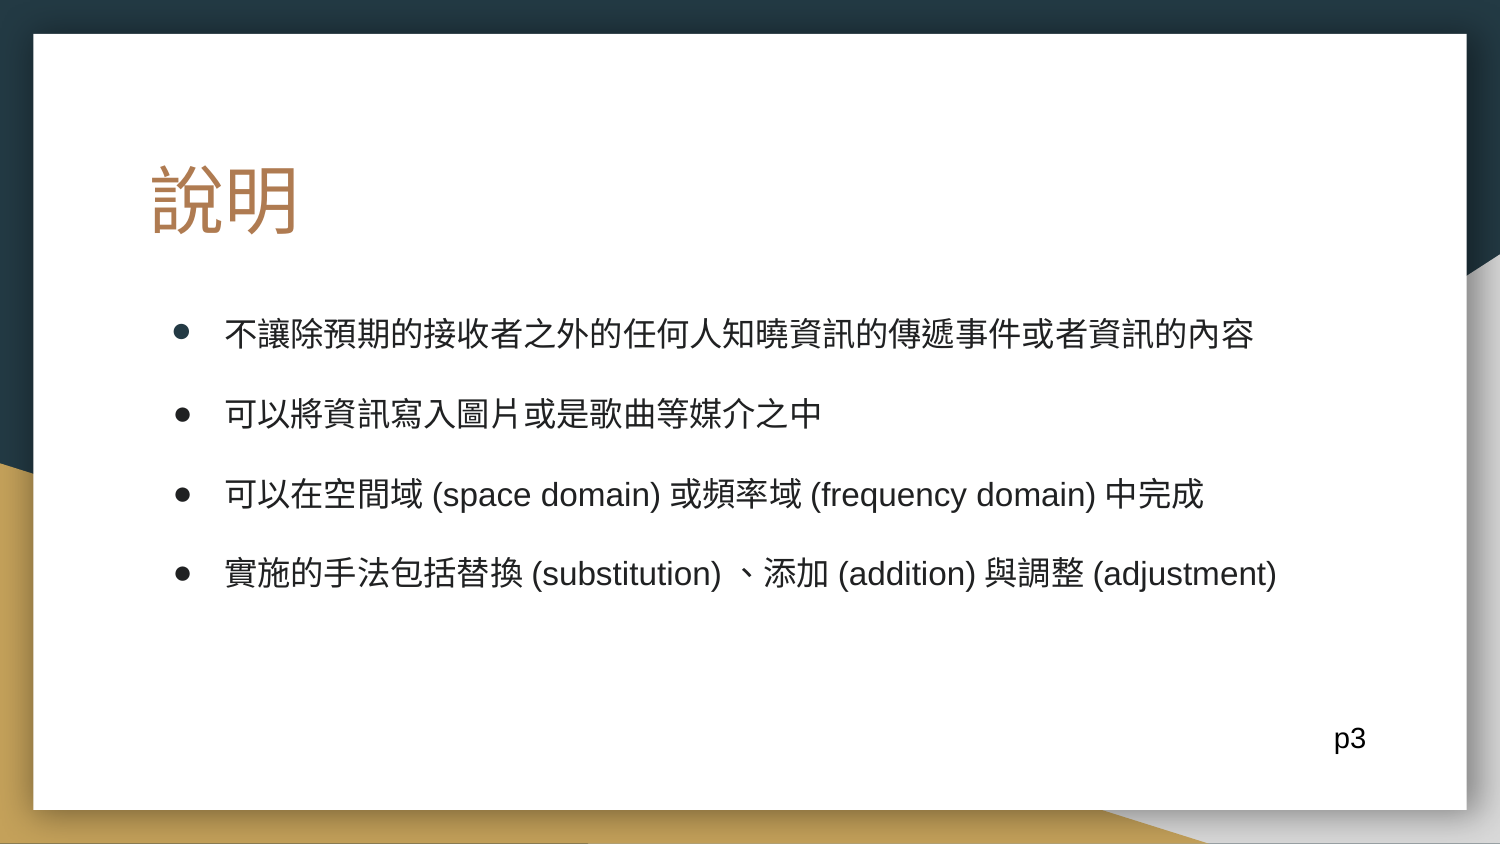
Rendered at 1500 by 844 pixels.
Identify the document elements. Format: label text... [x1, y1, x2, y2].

title 說明 [134, 138, 1366, 258]
text_box p3 [1319, 712, 1413, 762]
list 不讓除預期的接收者之外的任何人知曉資訊的傳遞事件或者資訊的內容 可以將資訊寫入圖片或是歌曲等媒介之中 可以在空間域(space domain)或頻率域(frequency domain)中完成 實施的手法包括替換(substitution)、添加(addition)與調整(adjustment) [134, 258, 1366, 729]
